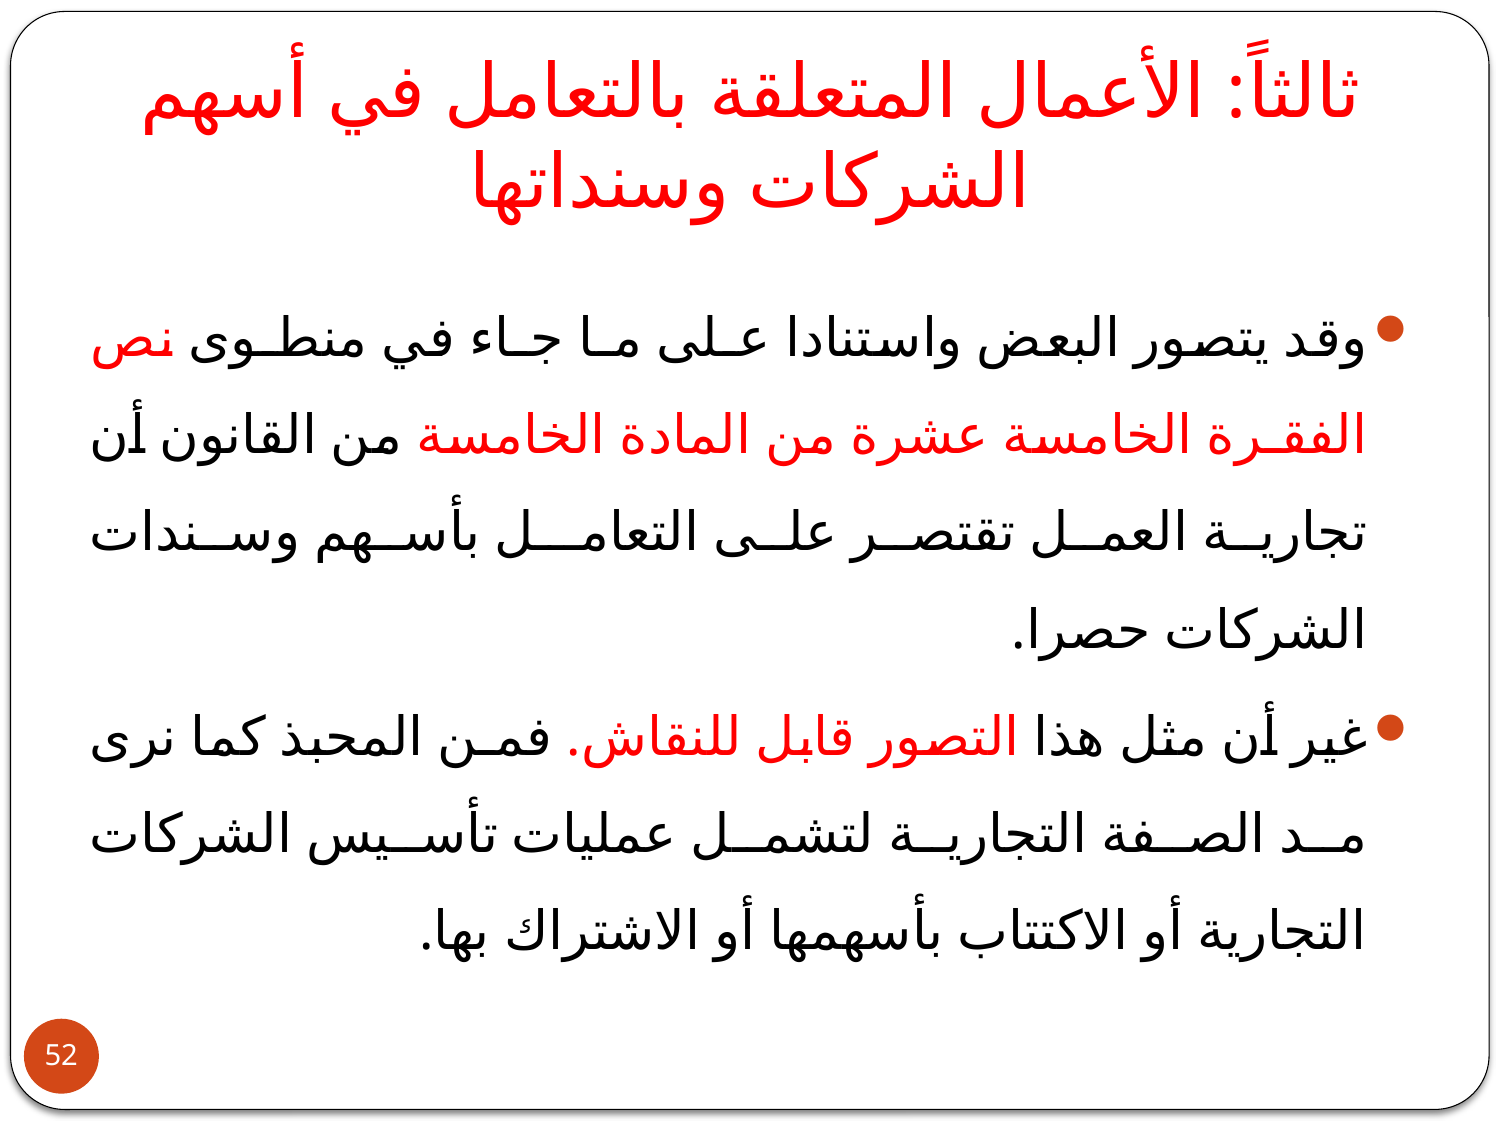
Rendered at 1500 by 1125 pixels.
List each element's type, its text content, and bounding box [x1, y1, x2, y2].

list وقد يتصور البعض واستنادا عـلى مـا جـاء في منطـوى نص الفقـرة الخامسة عشرة من المادة الخامسة من القانون أن تجارية العمل تقتصر على التعامـل بأسهم وسندات الشركات حصرا. غير أن مثل هذا التصور قابل للنقاش. فمـن المحبذ كما نرى مد الصفة التجارية لتشمل عمليات تأسيس الشركات التجارية أو الاكتتاب بأسهمها أو الاشتراك بها. [75, 262, 1425, 980]
slide_number 52 [23, 1018, 99, 1094]
title ثالثاً: الأعمال المتعلقة بالتعامل في أسهم الشركات وسنداتها [75, 45, 1425, 238]
